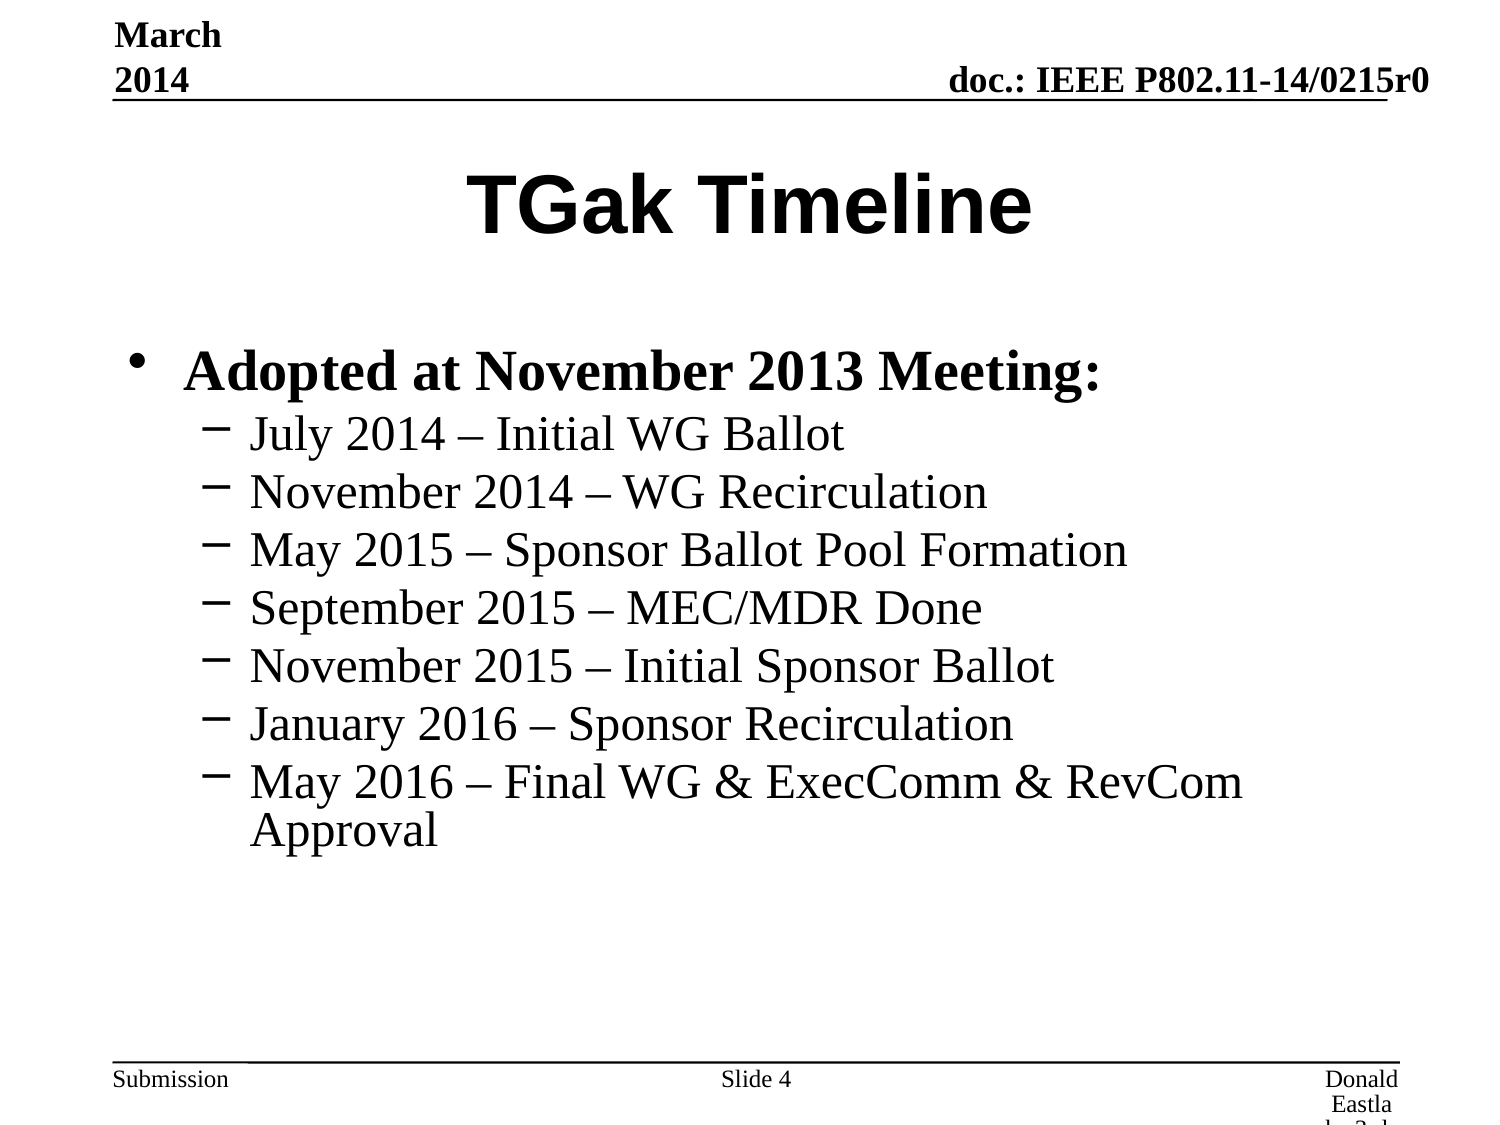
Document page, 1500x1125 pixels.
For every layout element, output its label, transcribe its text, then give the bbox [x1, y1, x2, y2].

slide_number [114, 54, 290, 100]
footer Donald Eastlake 3rd, Huawei Technologies [1325, 1062, 1402, 1093]
list Adopted at November 2013 Meeting: July 2014 – Initial WG Ballot November 2014 – WG Recirculation May 2015 – Sponsor Ballot Pool Formation September 2015 – MEC/MDR Done November 2015 – Initial Sponsor Ballot January 2016 – Sponsor Recirculation May 2016 – Final WG & ExecComm & RevCom Approval [112, 324, 1388, 1000]
title TGak Timeline [112, 112, 1388, 288]
slide_number Slide 4 [712, 1062, 800, 1093]
